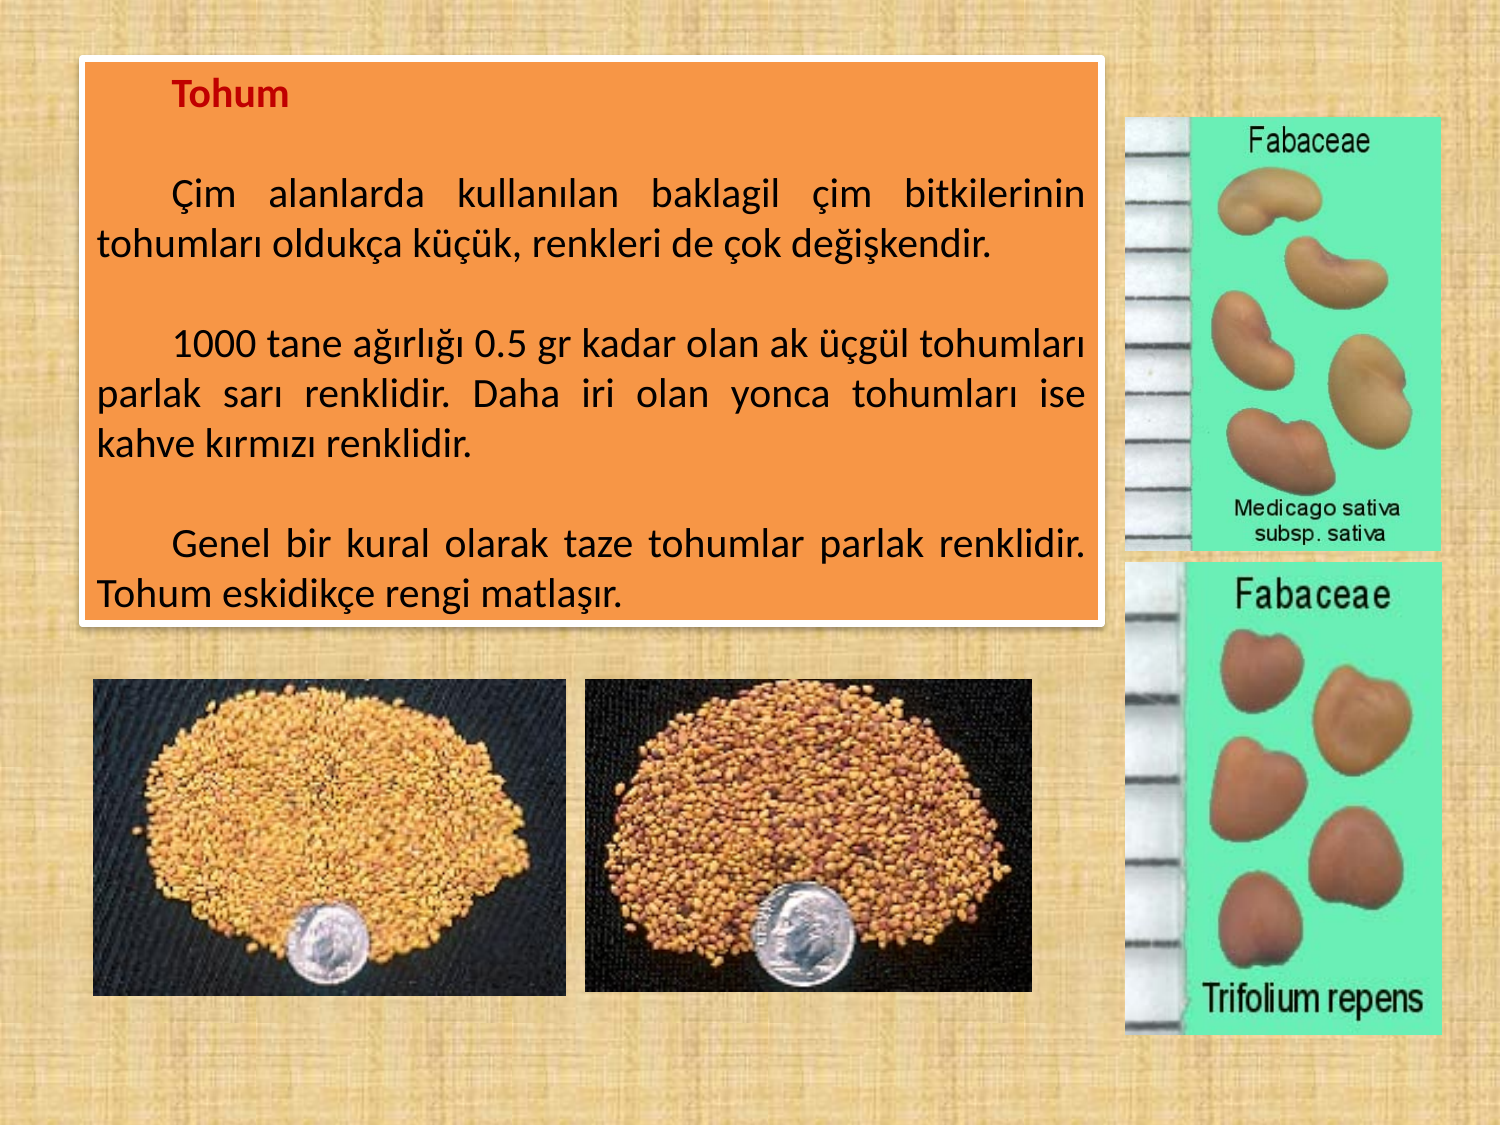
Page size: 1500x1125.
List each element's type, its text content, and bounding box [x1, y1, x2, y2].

text_box Tohum Çim alanlarda kullanılan baklagil çim bitkilerinin tohumları oldukça küçük, renkleri de çok değişkendir. 1000 tane ağırlığı 0.5 gr kadar olan ak üçgül tohumları parlak sarı renklidir. Daha iri olan yonca tohumları ise kahve kırmızı renklidir. Genel bir kural olarak taze tohumlar parlak renklidir. Tohum eskidikçe rengi matlaşır. [79, 55, 1105, 627]
picture [0, 0, 1500, 1125]
